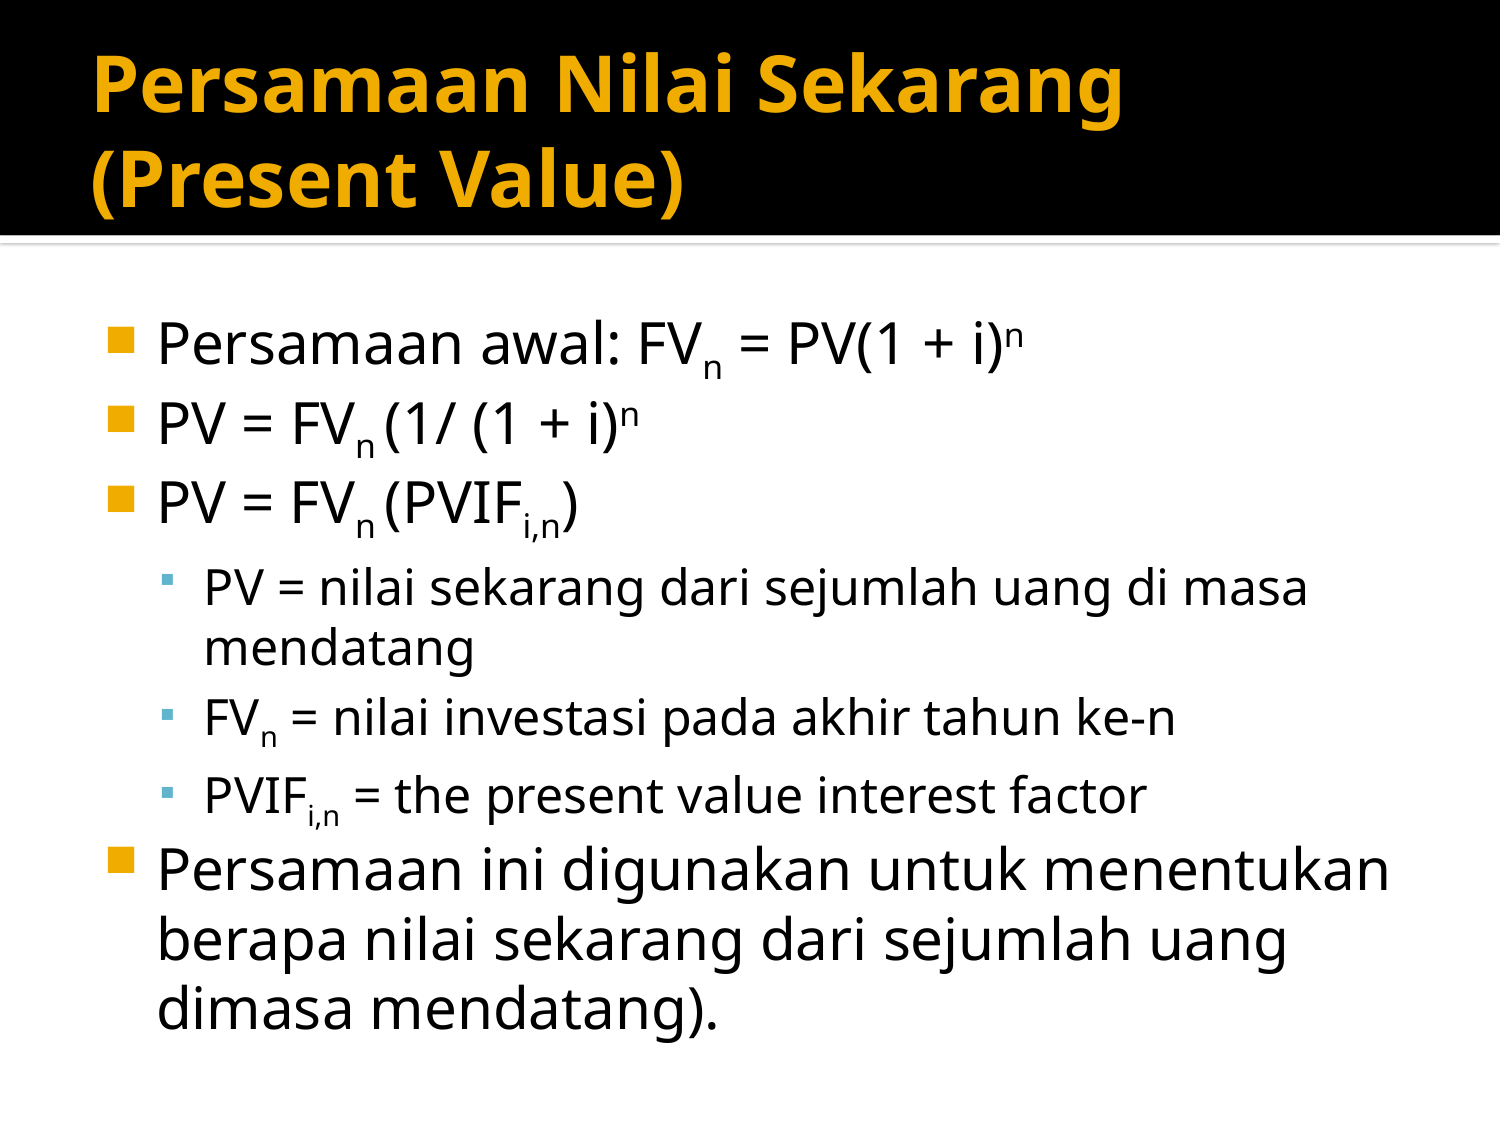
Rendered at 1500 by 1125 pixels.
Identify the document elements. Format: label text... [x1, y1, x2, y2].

list Persamaan awal: FVn = PV(1 + i)n PV = FVn (1/ (1 + i)n PV = FVn (PVIFi,n) PV = nilai sekarang dari sejumlah uang di masa mendatang FVn = nilai investasi pada akhir tahun ke-n PVIFi,n = the present value interest factor Persamaan ini digunakan untuk menentukan berapa nilai sekarang dari sejumlah uang dimasa mendatang). [75, 291, 1425, 1050]
title Persamaan Nilai Sekarang (Present Value) [75, 25, 1425, 231]
